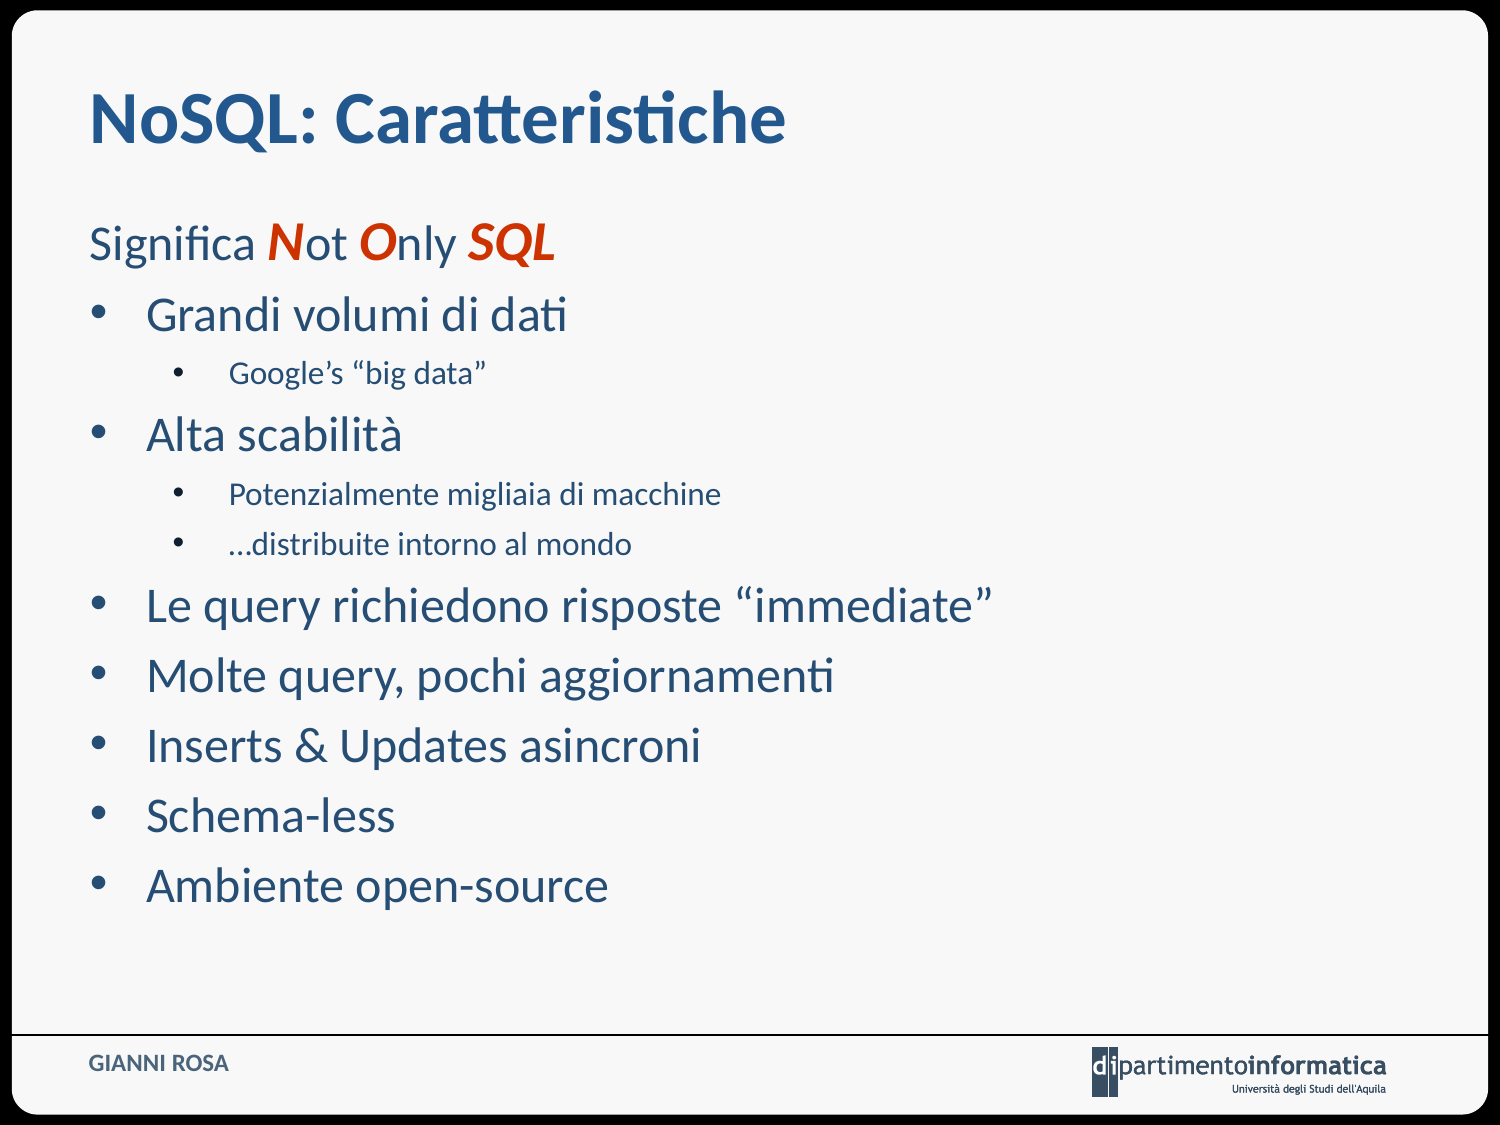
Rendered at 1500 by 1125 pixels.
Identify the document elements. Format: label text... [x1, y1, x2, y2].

list Significa Not Only SQL Grandi volumi di dati Google’s “big data” Alta scabilità Potenzialmente migliaia di macchine …distribuite intorno al mondo Le query richiedono risposte “immediate” Molte query, pochi aggiornamenti Inserts & Updates asincroni Schema-less Ambiente open-source [75, 196, 1418, 1012]
footer GIANNI ROSA [0, 1034, 1500, 1125]
title NoSQL: Caratteristiche [75, 70, 1418, 196]
